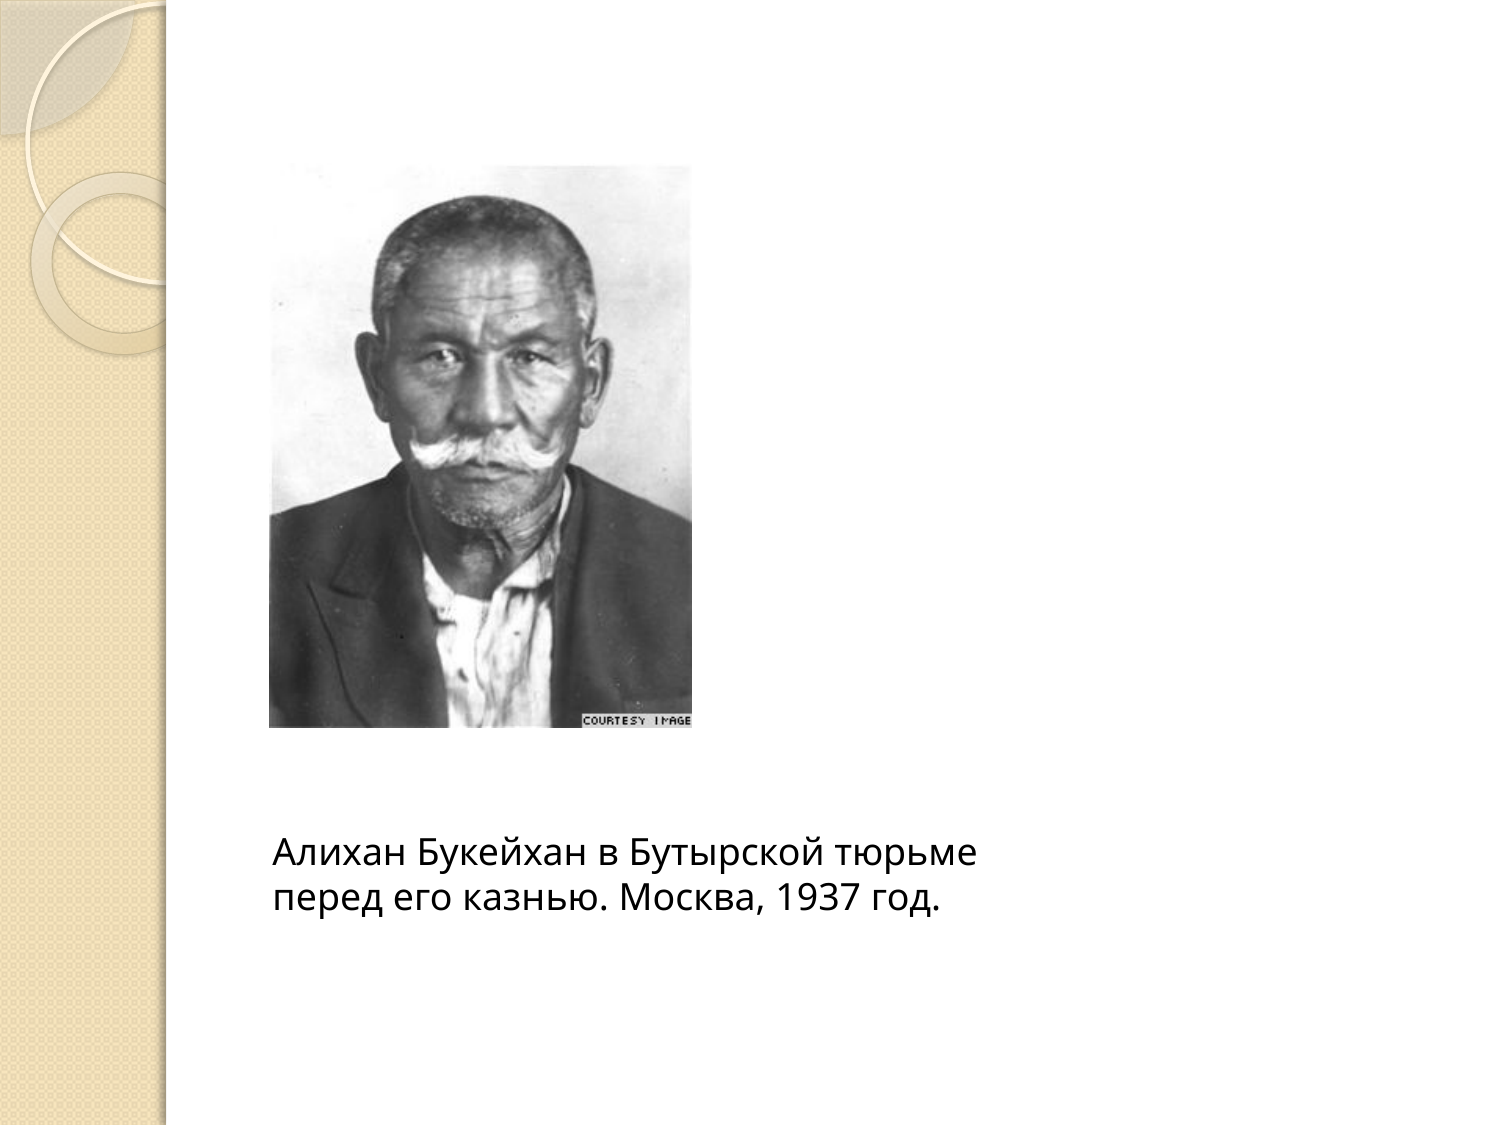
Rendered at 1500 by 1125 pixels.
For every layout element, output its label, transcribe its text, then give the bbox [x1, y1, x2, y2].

text_box Алихан Букейхан в Бутырской тюрьме перед его казнью. Москва, 1937 год. [257, 820, 1008, 925]
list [269, 163, 692, 729]
